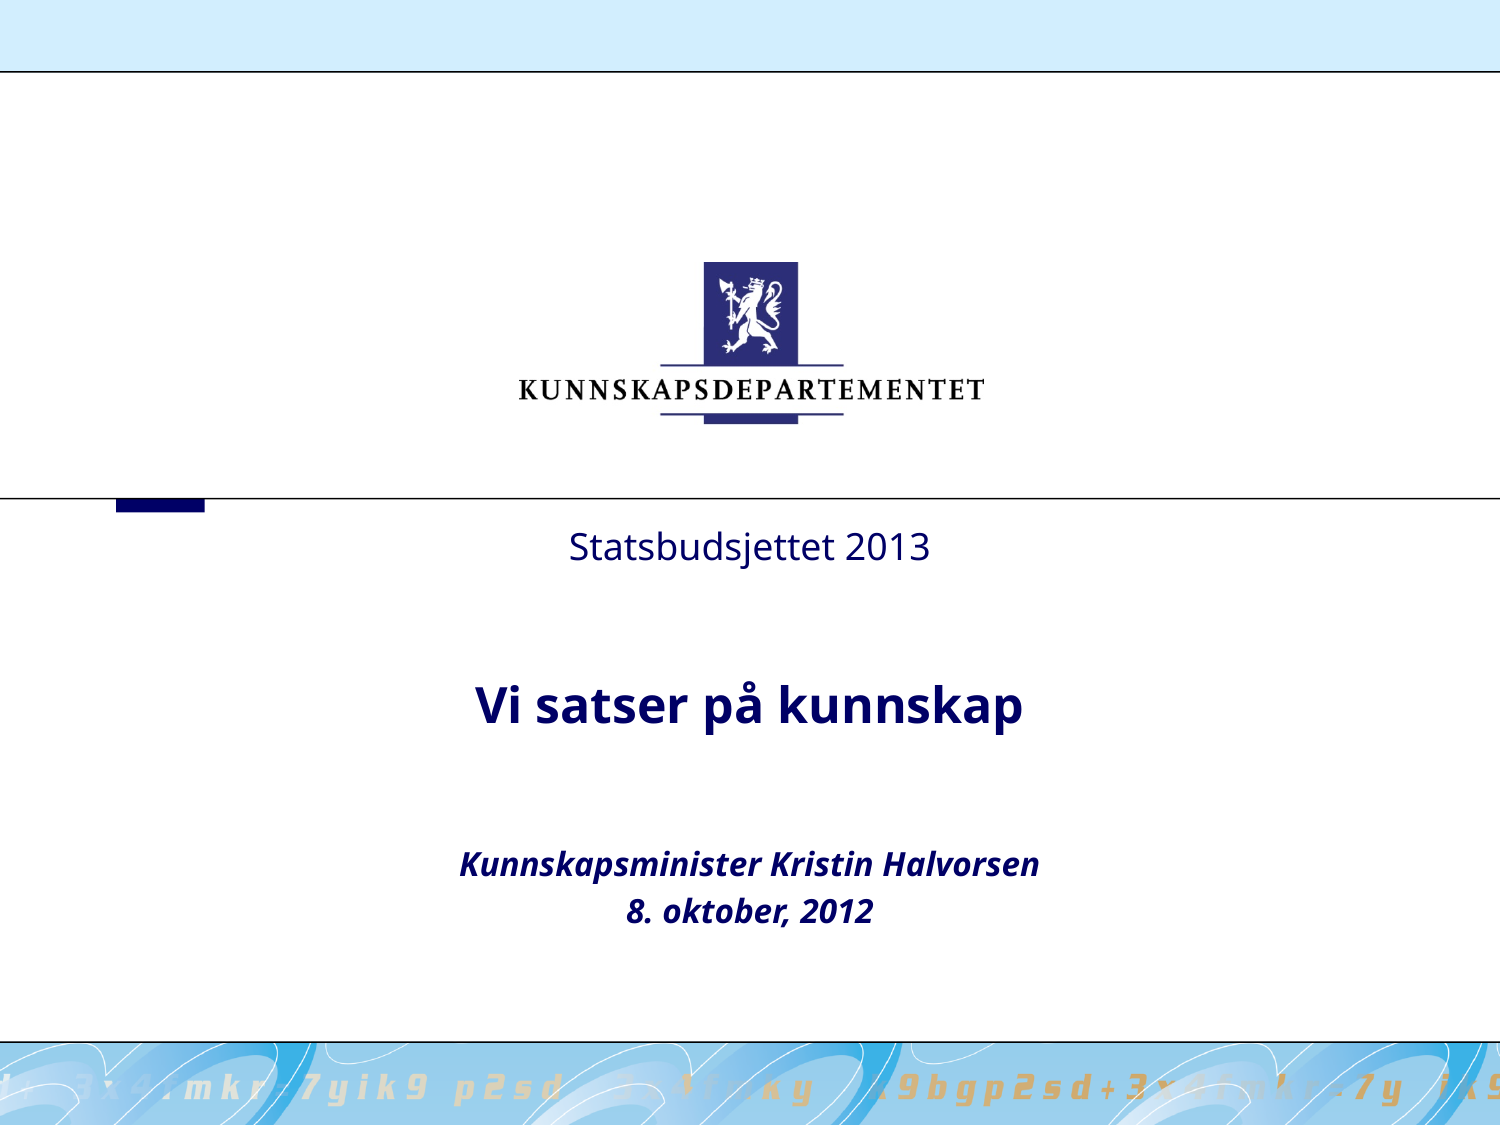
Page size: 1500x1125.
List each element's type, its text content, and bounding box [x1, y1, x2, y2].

picture [519, 262, 984, 425]
picture [0, 1043, 1500, 1125]
title Statsbudsjettet 2013 Vi satser på kunnskap [224, 574, 1276, 789]
subtitle Kunnskapsminister Kristin Halvorsen 8. oktober, 2012 [224, 789, 1276, 1011]
